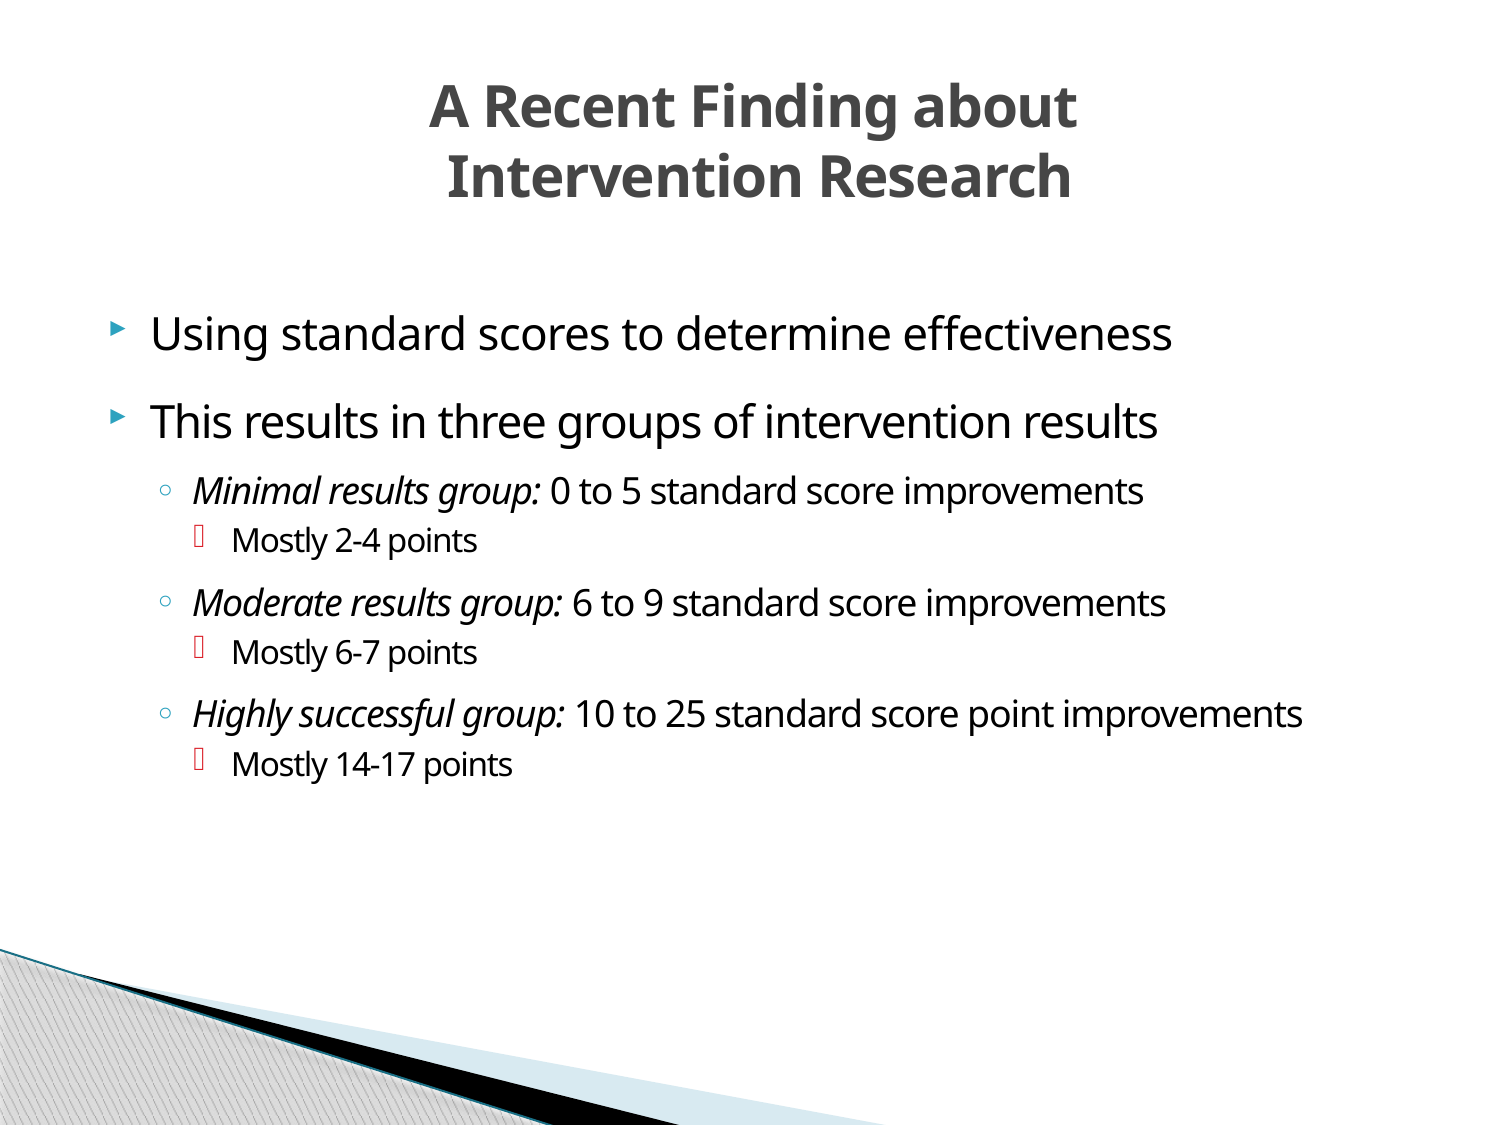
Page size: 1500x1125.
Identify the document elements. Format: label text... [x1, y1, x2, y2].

title A Recent Finding about Intervention Research [22, 45, 1500, 233]
list Using standard scores to determine effectiveness This results in three groups of intervention results Minimal results group: 0 to 5 standard score improvements Mostly 2-4 points Moderate results group: 6 to 9 standard score improvements Mostly 6-7 points Highly successful group: 10 to 25 standard score point improvements Mostly 14-17 points [75, 297, 1373, 1057]
